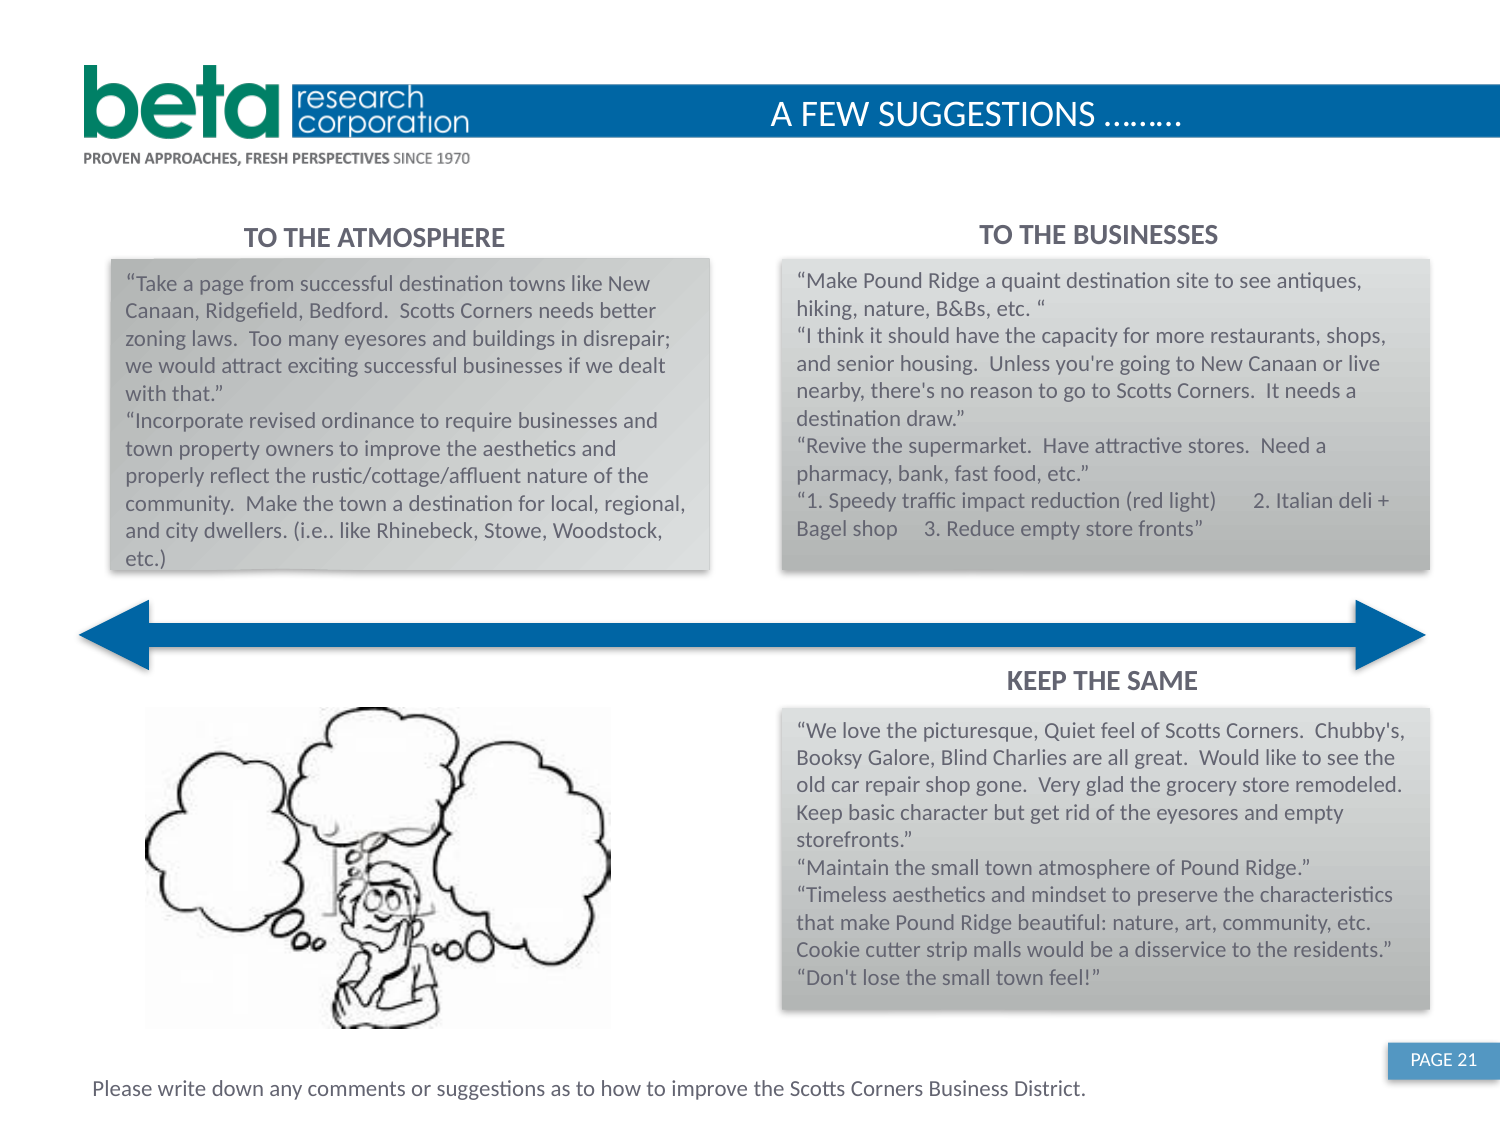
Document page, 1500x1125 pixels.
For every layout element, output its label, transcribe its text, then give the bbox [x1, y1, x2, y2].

slide_number PAGE 21 [1388, 1028, 1500, 1089]
text_box A FEW SUGGESTIONS ……… [527, 81, 1426, 142]
text_box Please write down any comments or suggestions as to how to improve the Scotts Corners Business District. [77, 1066, 1104, 1109]
text_box KEEP THE SAME [781, 654, 1431, 704]
text_box TO THE ATMOSPHERE [78, 211, 678, 261]
text_box TO THE BUSINESSES [778, 208, 1426, 258]
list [145, 707, 611, 1029]
text_box “We love the picturesque, Quiet feel of Scotts Corners. Chubby's, Booksy Galore, Blind Charlies are all great. Would like to see the old car repair shop gone. Very glad the grocery store remodeled. Keep basic character but get rid of the eyesores and empty storefronts.” “Maintain the small town atmosphere of Pound Ridge.” “Timeless aesthetics and mindset to preserve the characteristics that make Pound Ridge beautiful: nature, art, community, etc. Cookie cutter strip malls would be a disservice to the residents.” “Don't lose the small town feel!” [781, 707, 1431, 1010]
text_box “Take a page from successful destination towns like New Canaan, Ridgefield, Bedford. Scotts Corners needs better zoning laws. Too many eyesores and buildings in disrepair; we would attract exciting successful businesses if we dealt with that.” “Incorporate revised ordinance to require businesses and town property owners to improve the aesthetics and properly reflect the rustic/cottage/affluent nature of the community. Make the town a destination for local, regional, and city dwellers. (i.e.. like Rhinebeck, Stowe, Woodstock, etc.) [110, 258, 710, 570]
text_box “Make Pound Ridge a quaint destination site to see antiques, hiking, nature, B&Bs, etc. “ “I think it should have the capacity for more restaurants, shops, and senior housing. Unless you're going to New Canaan or live nearby, there's no reason to go to Scotts Corners. It needs a destination draw.” “Revive the supermarket. Have attractive stores. Need a pharmacy, bank, fast food, etc.” “1. Speedy traffic impact reduction (red light) 2. Italian deli + Bagel shop 3. Reduce empty store fronts” [781, 258, 1431, 570]
picture [78, 65, 1500, 166]
